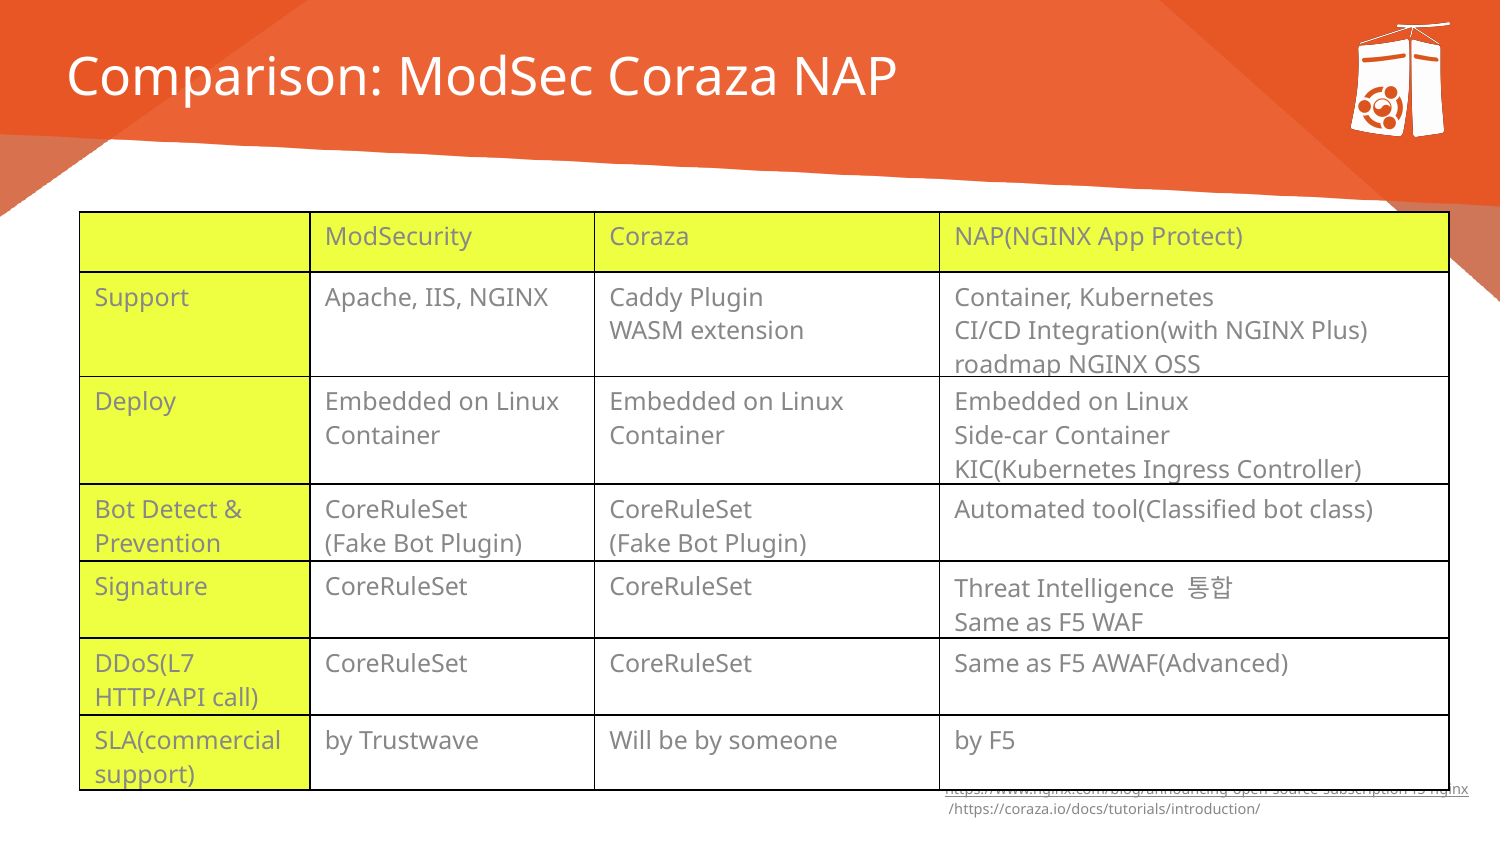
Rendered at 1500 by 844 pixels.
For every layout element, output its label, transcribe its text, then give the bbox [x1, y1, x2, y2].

table_cell Container, Kubernetes CI/CD Integration(with NGINX Plus) roadmap NGINX OSS [940, 273, 1448, 376]
table_cell Threat Intelligence 통합 Same as F5 WAF [940, 562, 1448, 637]
table_cell CoreRuleSet [595, 562, 939, 637]
table_cell DDoS(L7 HTTP/API call) [80, 639, 309, 714]
table_cell Caddy Plugin WASM extension [595, 273, 939, 376]
table_cell CoreRuleSet (Fake Bot Plugin) [595, 485, 939, 560]
title Comparison: ModSec Coraza NAP [51, 26, 1449, 121]
table_cell Apache, IIS, NGINX [311, 273, 594, 376]
table_cell CoreRuleSet [311, 639, 594, 714]
table_cell Embedded on Linux Container [311, 377, 594, 483]
table_cell Will be by someone [595, 716, 939, 789]
table_cell Same as F5 AWAF(Advanced) [940, 639, 1448, 714]
table_cell Signature [80, 562, 309, 637]
table_cell CoreRuleSet [595, 639, 939, 714]
table_cell SLA(commercial support) [80, 716, 309, 789]
text_box https://www.nginx.com/blog/announcing-open-source-subscription-f5-nginx /https://coraza.io/docs/tutorials/introduction/ [929, 772, 1500, 825]
table_cell Deploy [80, 377, 309, 483]
table_cell Bot Detect & Prevention [80, 485, 309, 560]
table_cell CoreRuleSet (Fake Bot Plugin) [311, 485, 594, 560]
table_header Coraza [595, 213, 939, 271]
table_header NAP(NGINX App Protect) [940, 213, 1448, 271]
table_cell Automated tool(Classified bot class) [940, 485, 1448, 560]
table_header ModSecurity [311, 213, 594, 271]
picture [0, 0, 1500, 844]
table_cell CoreRuleSet [311, 562, 594, 637]
table_cell by F5 [940, 716, 1448, 789]
table_cell Embedded on Linux Container [595, 377, 939, 483]
table_header [80, 213, 309, 271]
table_cell Embedded on Linux Side-car Container KIC(Kubernetes Ingress Controller) [940, 377, 1448, 483]
table_cell by Trustwave [311, 716, 594, 789]
table_cell Support [80, 273, 309, 376]
